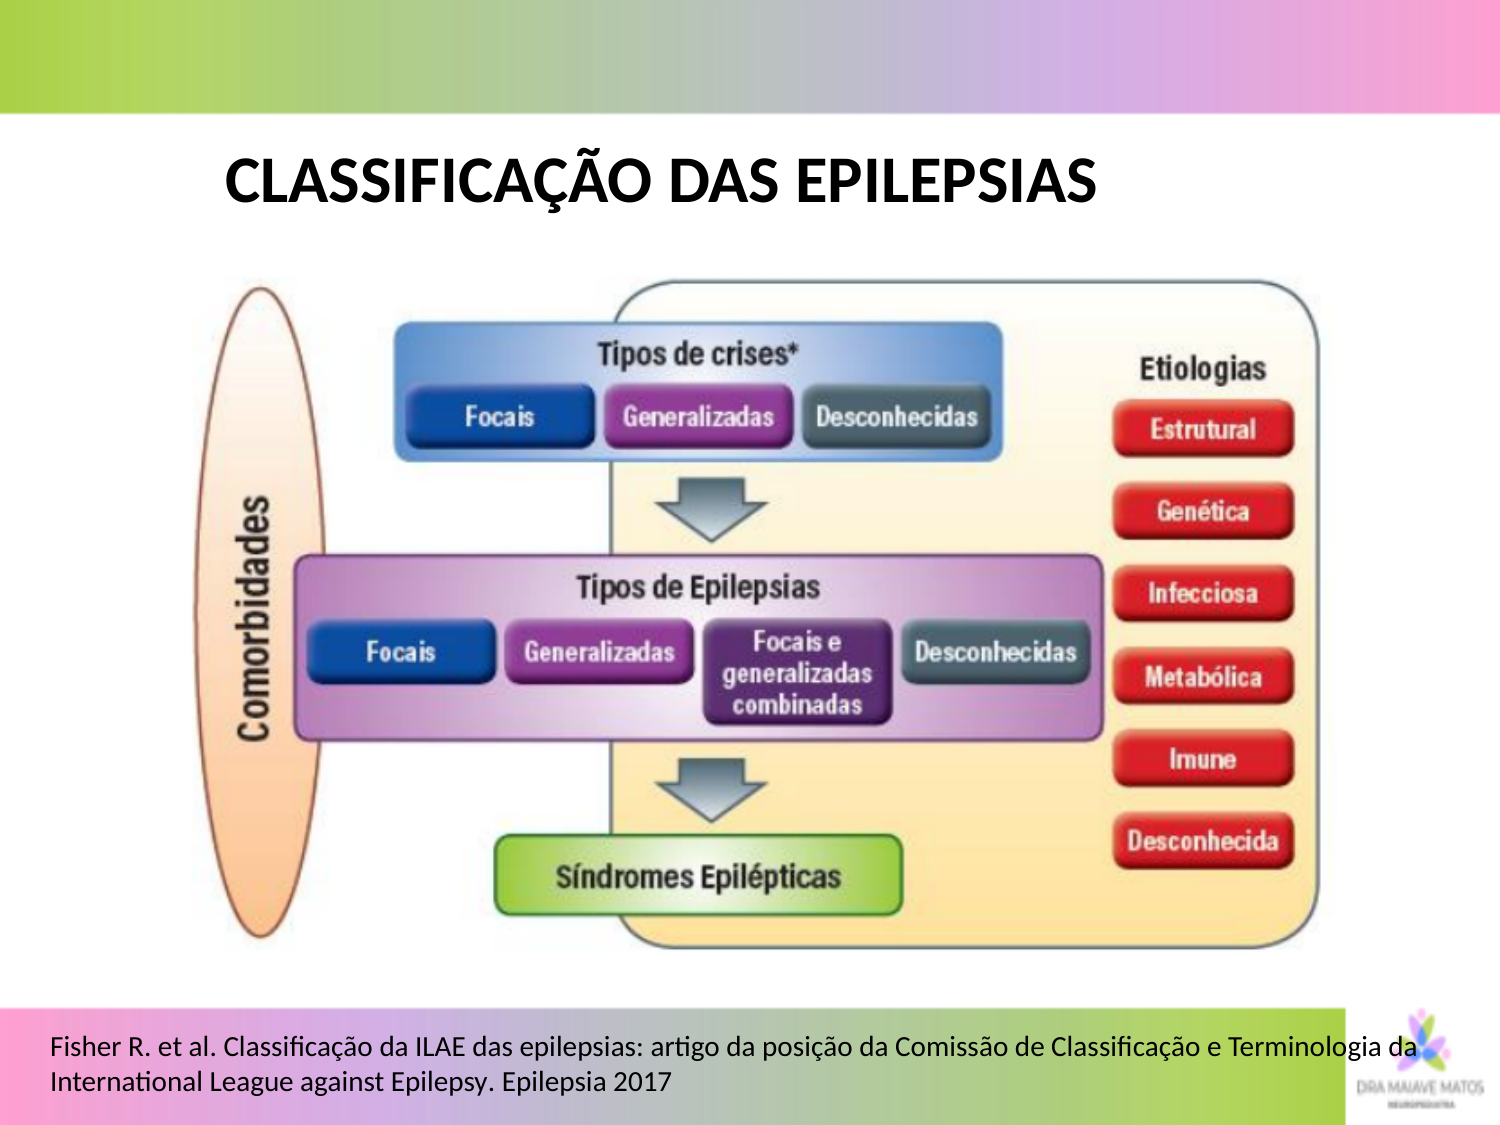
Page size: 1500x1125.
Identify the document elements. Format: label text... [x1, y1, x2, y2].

text_box Fisher R. et al. Classificação da ILAE das epilepsias: artigo da posição da Comissão de Classificação e Terminologia da International League against Epilepsy. Epilepsia 2017 [35, 1019, 1500, 1105]
title CLASSIFICAÇÃO DAS EPILEPSIAS [35, 70, 1289, 282]
picture [0, 0, 1500, 1125]
